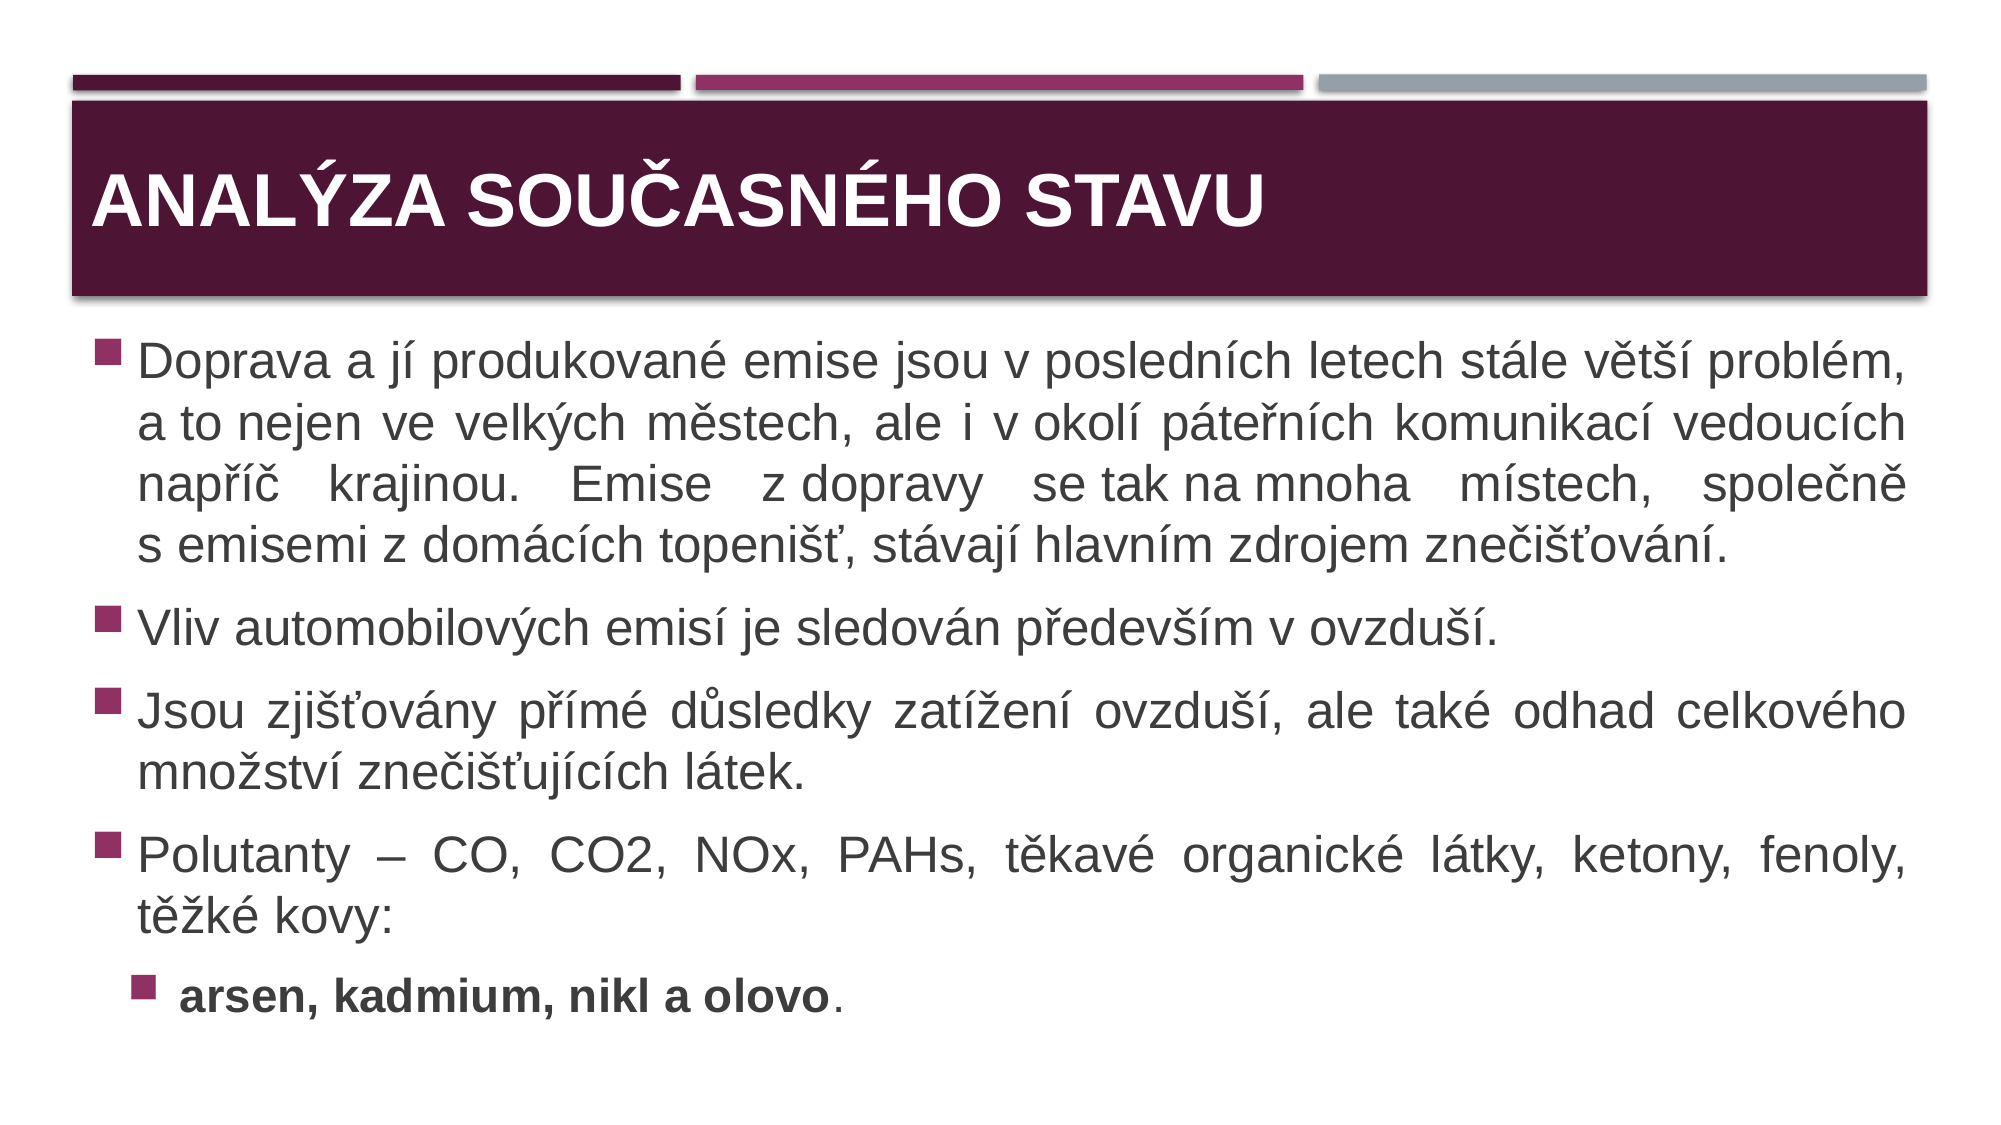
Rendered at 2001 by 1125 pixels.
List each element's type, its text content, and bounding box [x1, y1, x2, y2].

title ANALÝZA SOUČASNÉHO STAVU [75, 99, 1925, 295]
list Doprava a jí produkované emise jsou v posledních letech stále větší problém, a to nejen ve velkých městech, ale i v okolí páteřních komunikací vedoucích napříč krajinou. Emise z dopravy se tak na mnoha místech, společně s emisemi z domácích topenišť, stávají hlavním zdrojem znečišťování. Vliv automobilových emisí je sledován především v ovzduší. Jsou zjišťovány přímé důsledky zatížení ovzduší, ale také odhad celkového množství znečišťujících látek. Polutanty – CO, CO2, NOx, PAHs, těkavé organické látky, ketony, fenoly, těžké kovy: arsen, kadmium, nikl a olovo. [75, 319, 1925, 1089]
